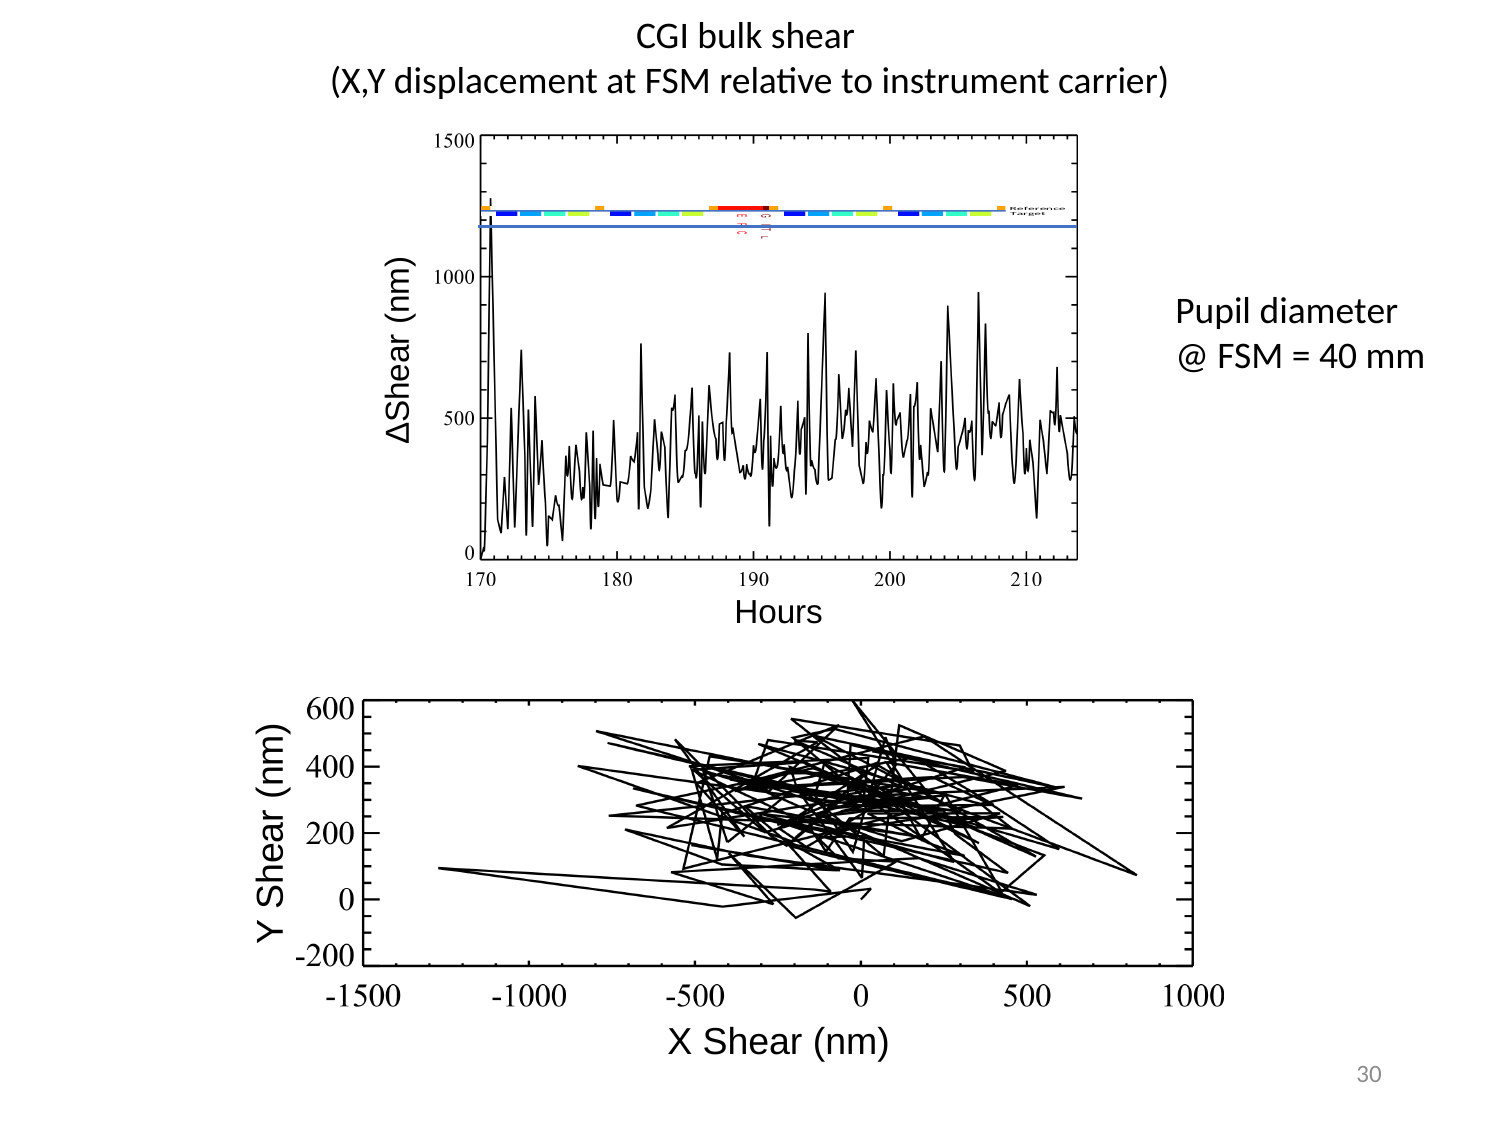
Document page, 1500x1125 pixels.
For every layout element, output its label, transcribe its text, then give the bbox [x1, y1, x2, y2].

text_box CGI bulk shear (X,Y displacement at FSM relative to instrument carrier) [314, 3, 1185, 109]
picture [296, 697, 1224, 1007]
text_box Y Shear (nm) [237, 707, 296, 960]
slide_number 30 [1059, 1042, 1397, 1103]
picture [435, 133, 1079, 586]
text_box Pupil diameter @ FSM = 40 mm [1160, 279, 1441, 384]
text_box ΔShear (nm) [368, 241, 423, 460]
text_box Hours [719, 586, 838, 638]
text_box X Shear (nm) [652, 1009, 905, 1070]
